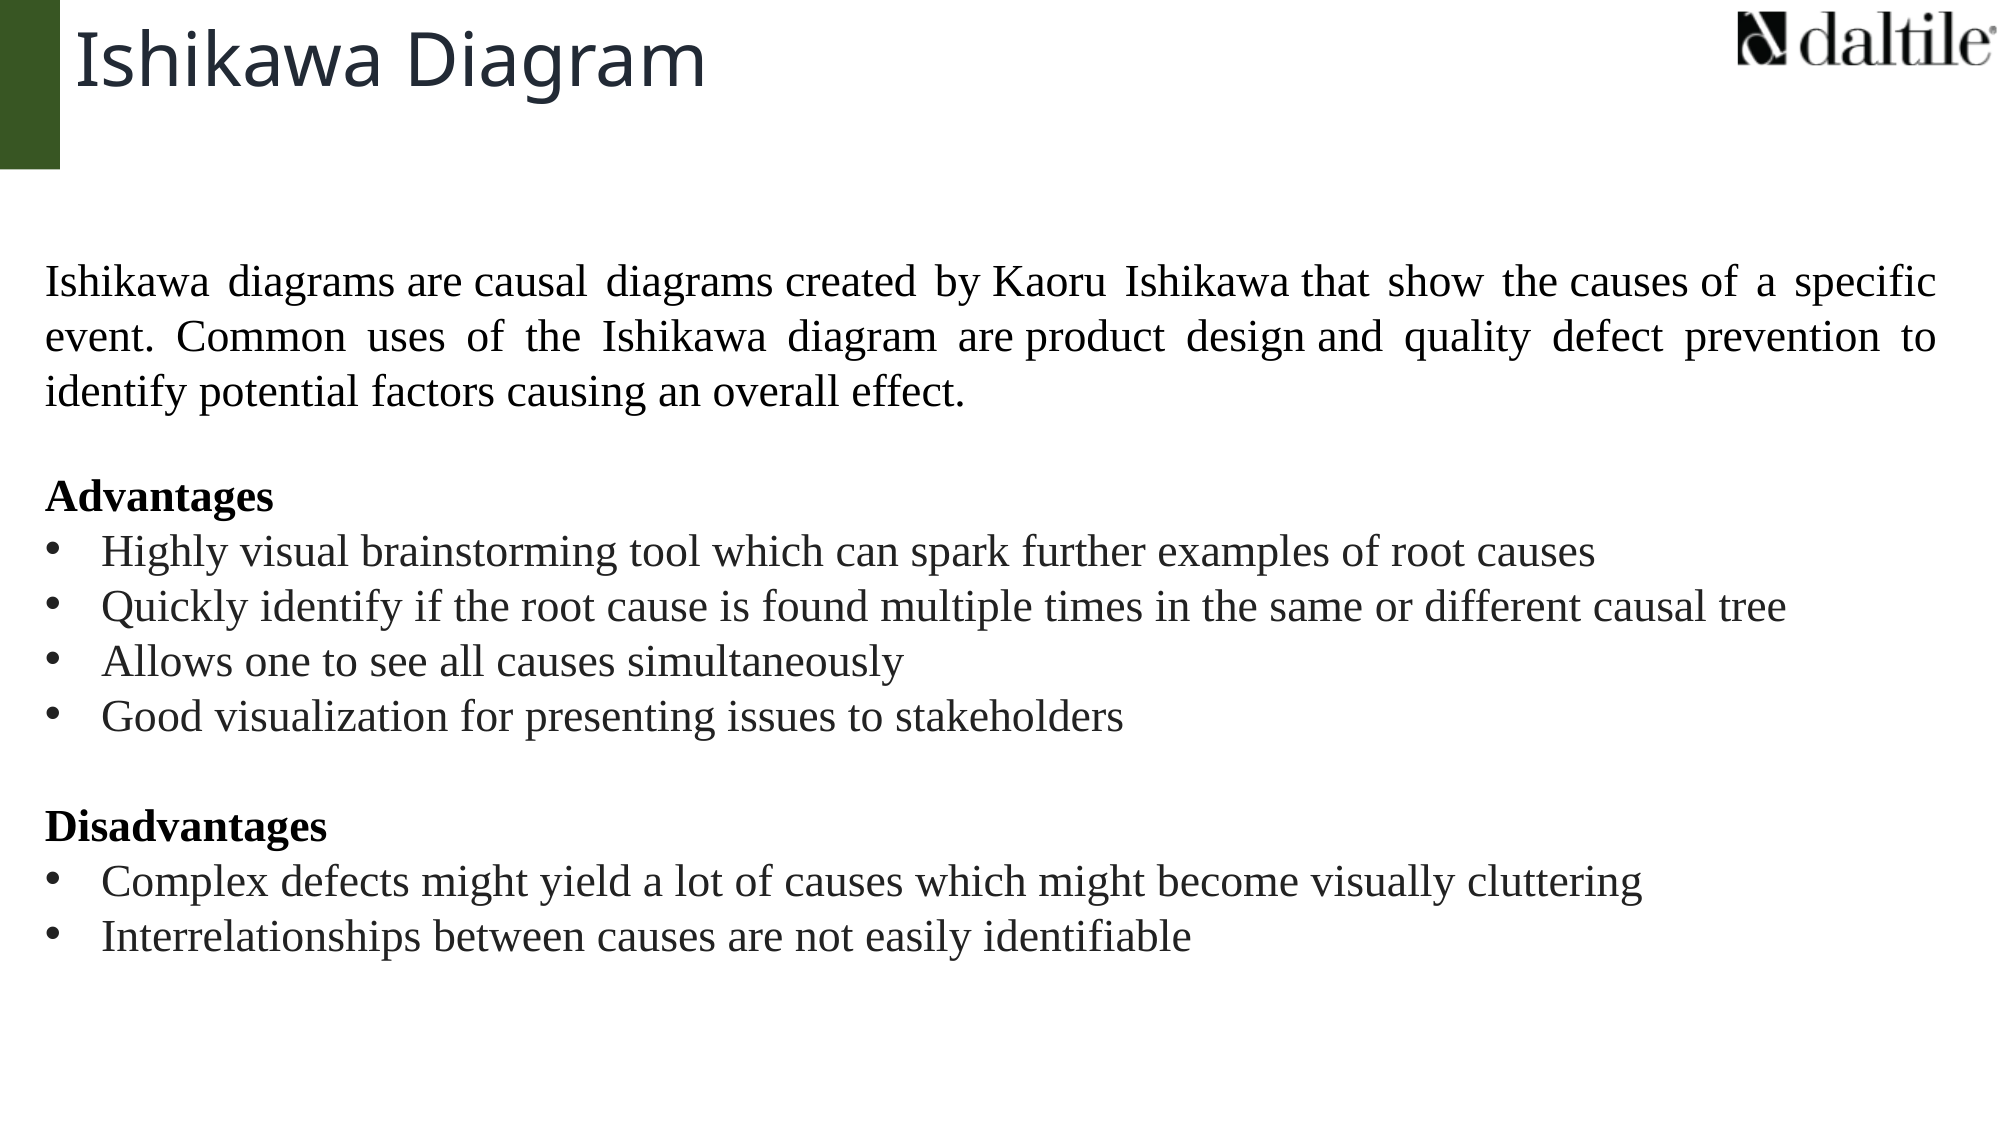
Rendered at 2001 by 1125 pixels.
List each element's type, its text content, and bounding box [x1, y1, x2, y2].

text_box [0, 0, 60, 170]
picture [1730, 2, 2000, 77]
text_box Ishikawa Diagram [59, 0, 1900, 126]
text_box Ishikawa diagrams are causal diagrams created by Kaoru Ishikawa that show the causes of a specific event. Common uses of the Ishikawa diagram are product design and quality defect prevention to identify potential factors causing an overall effect. [30, 243, 1954, 424]
text_box Advantages Highly visual brainstorming tool which can spark further examples of root causes Quickly identify if the root cause is found multiple times in the same or different causal tree Allows one to see all causes simultaneously Good visualization for presenting issues to stakeholders Disadvantages Complex defects might yield a lot of causes which might become visually cluttering Interrelationships between causes are not easily identifiable [29, 457, 1900, 968]
